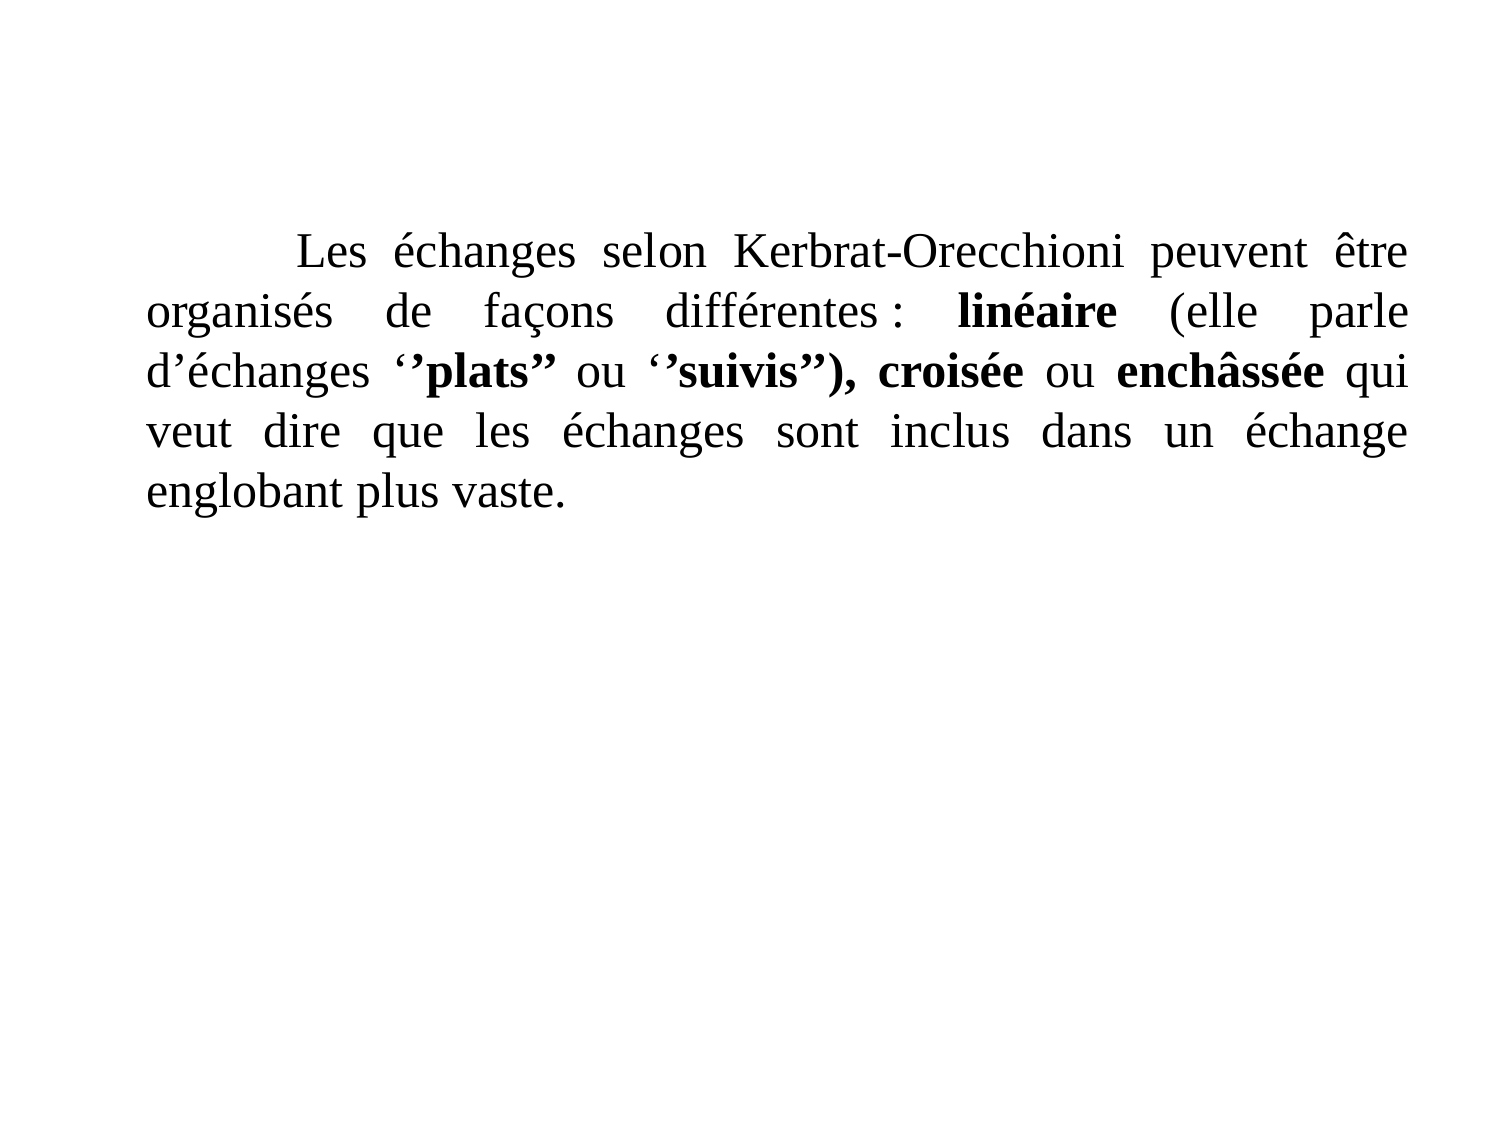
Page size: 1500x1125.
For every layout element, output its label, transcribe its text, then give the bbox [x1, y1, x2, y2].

list Les échanges selon Kerbrat-Orecchioni peuvent être organisés de façons différentes : linéaire (elle parle d’échanges ‘’plats’’ ou ‘’suivis’’), croisée ou enchâssée qui veut dire que les échanges sont inclus dans un échange englobant plus vaste. [75, 70, 1425, 1005]
